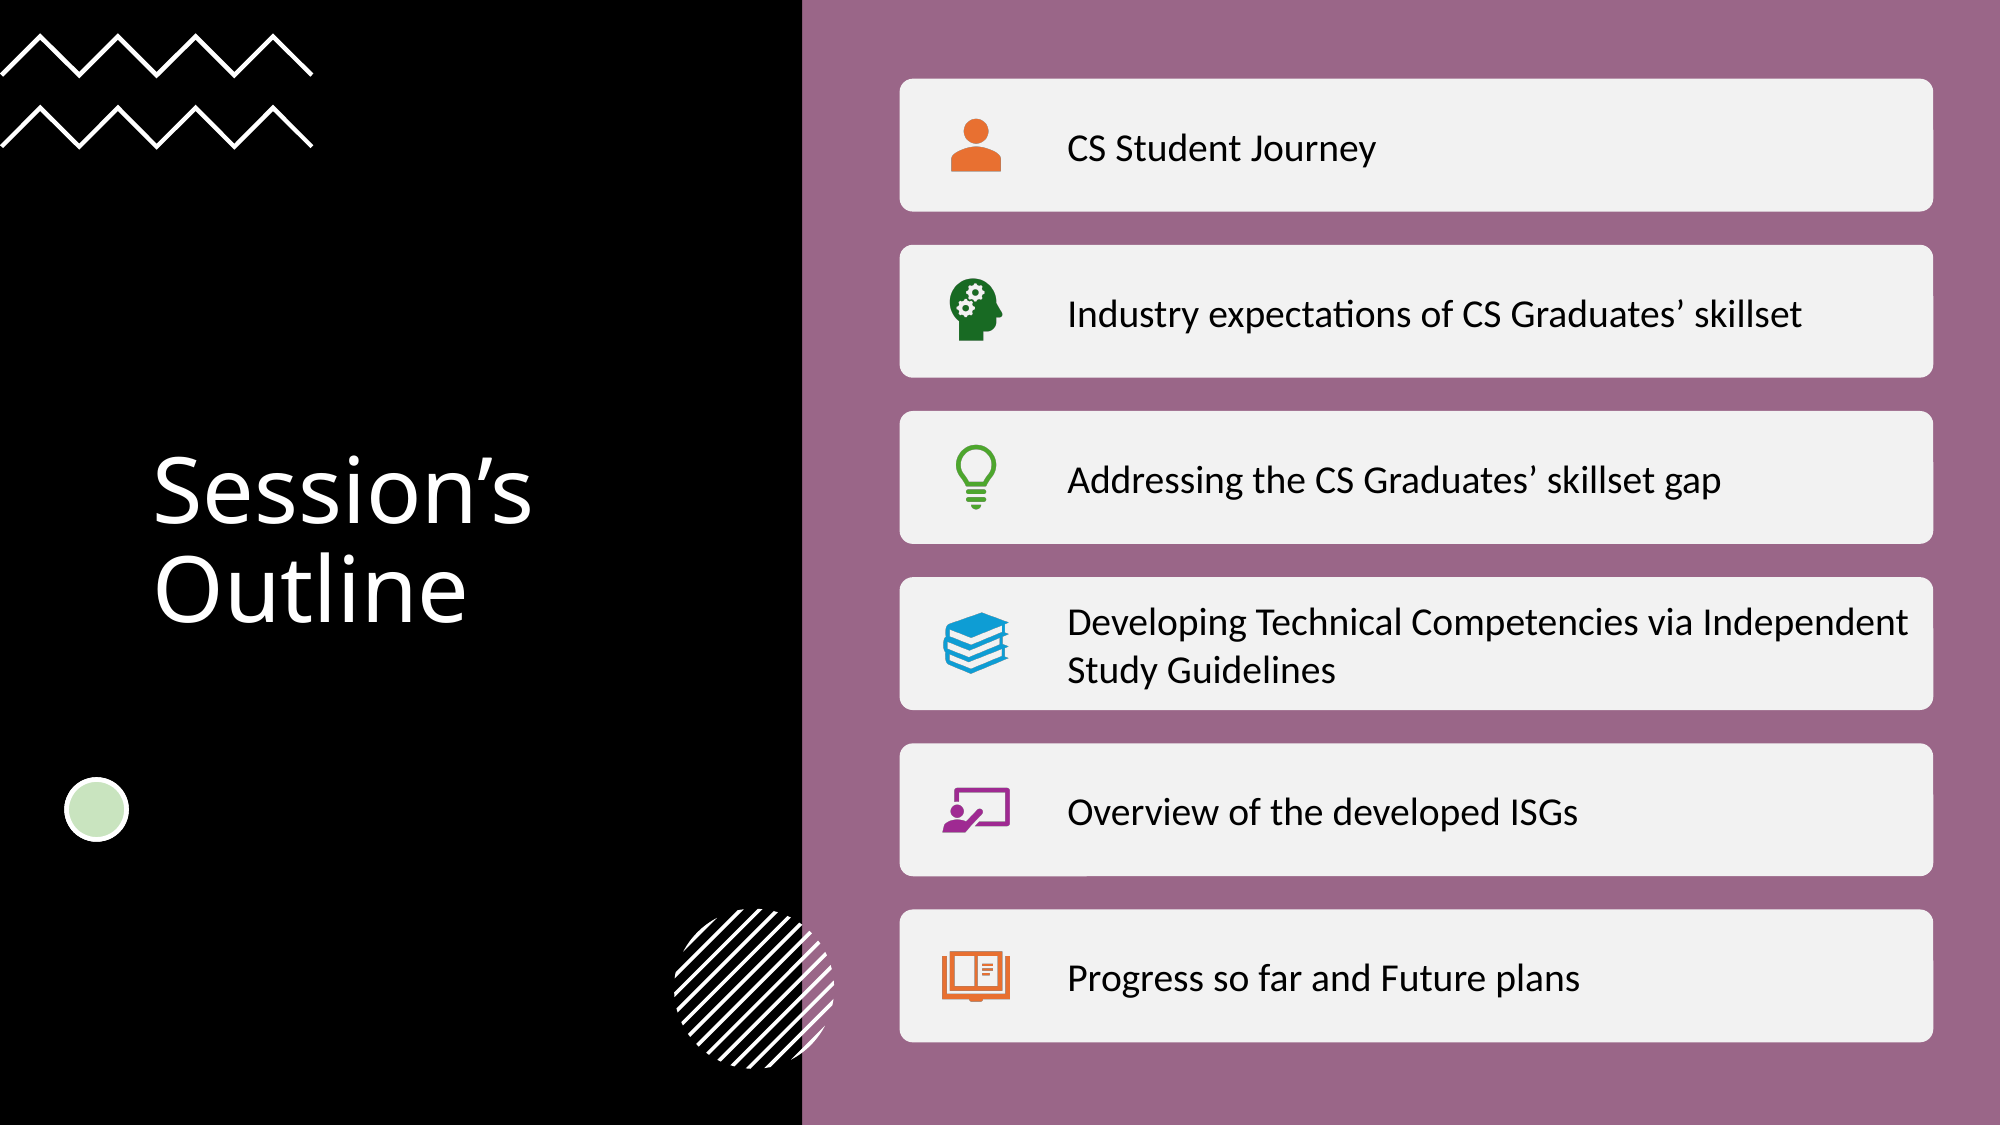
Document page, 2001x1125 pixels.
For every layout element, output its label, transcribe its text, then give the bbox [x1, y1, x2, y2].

text_box [0, 0, 804, 1125]
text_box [0, 32, 314, 151]
text_box [65, 777, 129, 841]
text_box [673, 908, 835, 1070]
text_box [804, 0, 2000, 1125]
title Session’s Outline [137, 196, 663, 892]
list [899, 77, 1934, 1044]
